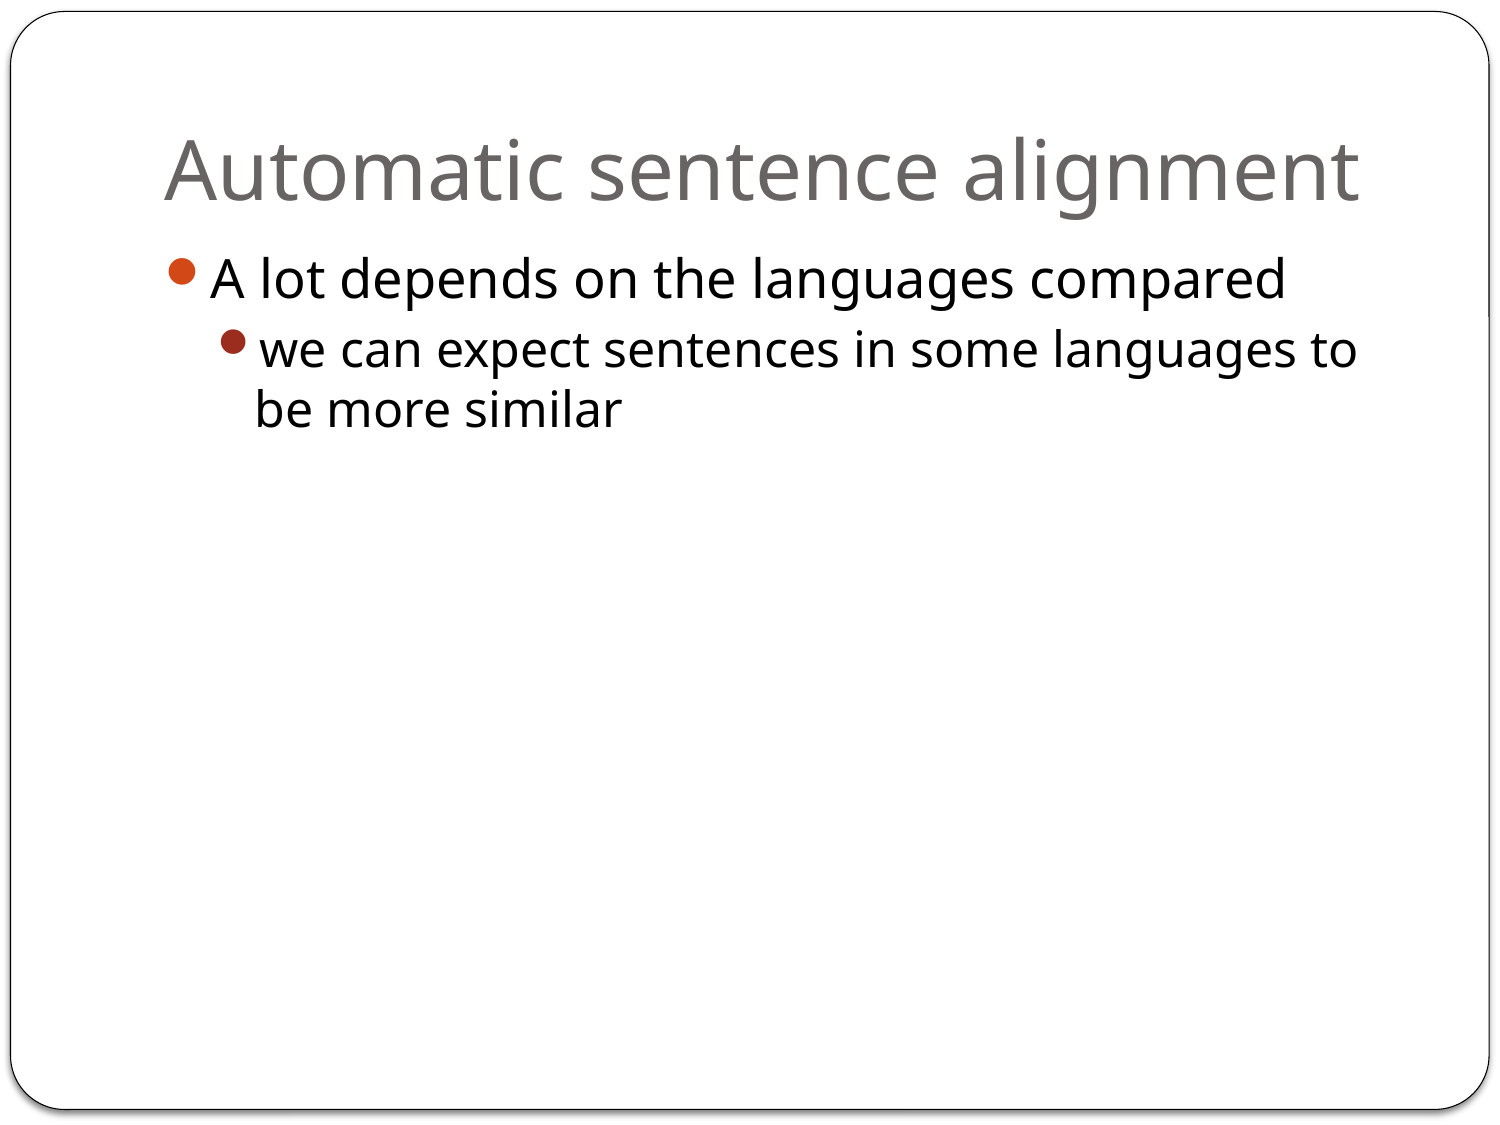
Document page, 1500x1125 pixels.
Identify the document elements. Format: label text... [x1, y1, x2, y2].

title Automatic sentence alignment [150, 45, 1425, 233]
list A lot depends on the languages compared we can expect sentences in some languages to be more similar [150, 237, 1425, 988]
